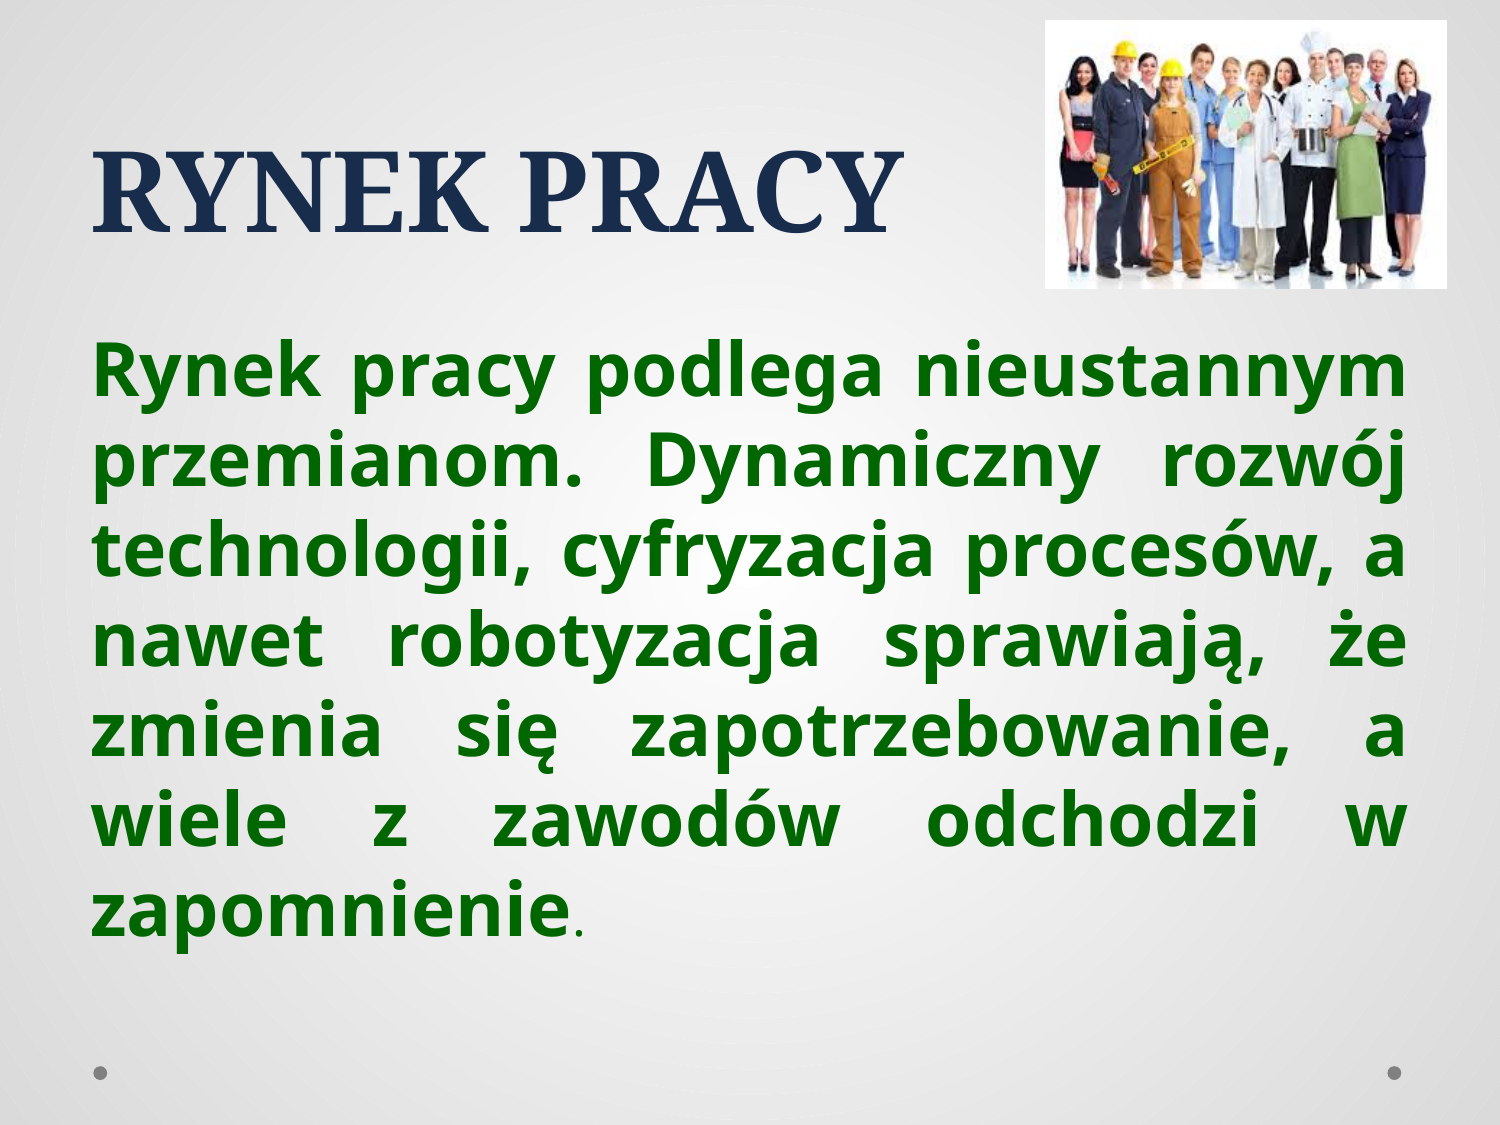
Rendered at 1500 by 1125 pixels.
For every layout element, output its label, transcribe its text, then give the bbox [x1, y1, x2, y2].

list Rynek pracy podlega nieustannym przemianom. Dynamiczny rozwój technologii, cyfryzacja procesów, a nawet robotyzacja sprawiają, że zmienia się zapotrzebowanie, a wiele z zawodów odchodzi w zapomnienie. [75, 314, 1425, 1057]
picture [1045, 20, 1448, 289]
title RYNEK PRACY [75, 0, 1425, 263]
